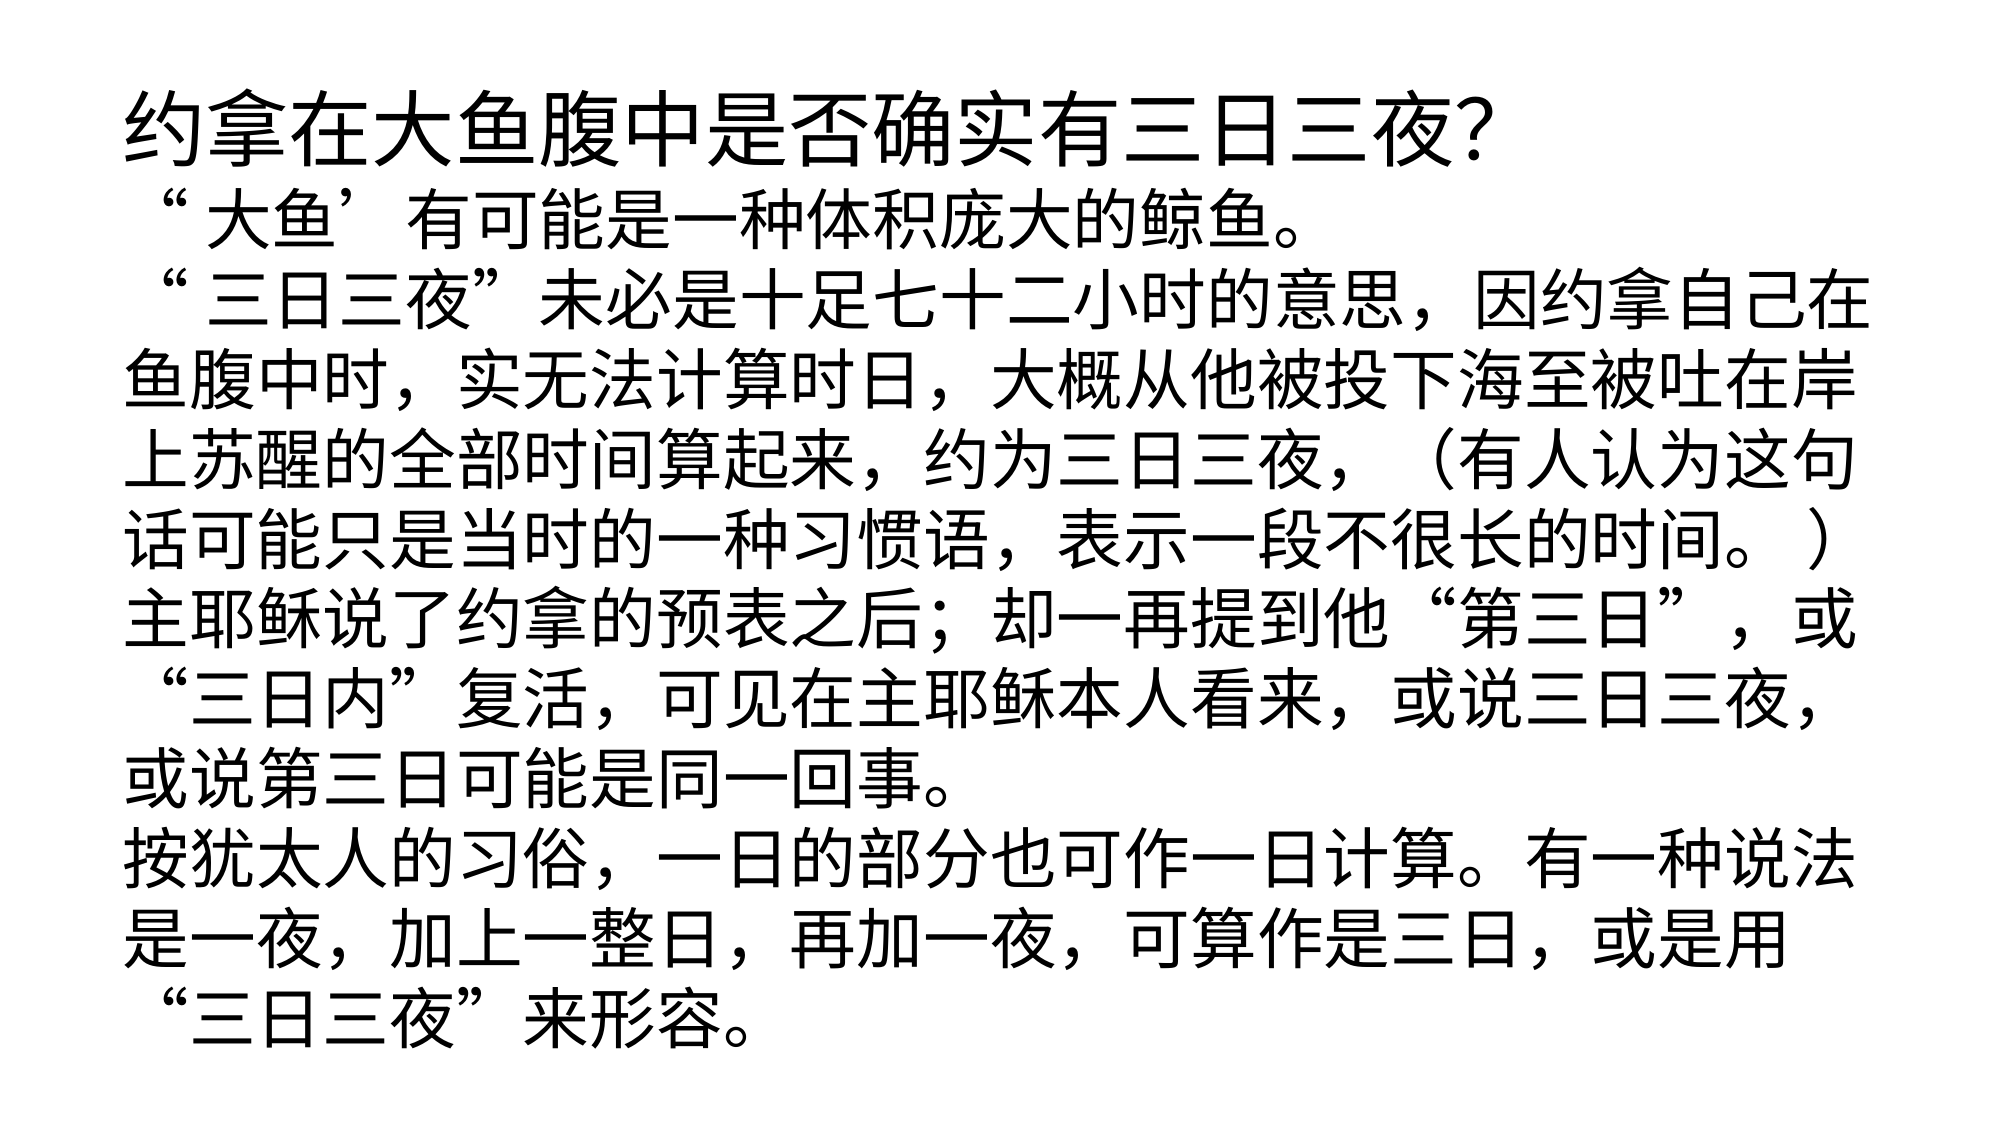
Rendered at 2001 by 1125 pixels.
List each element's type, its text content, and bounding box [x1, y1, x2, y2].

text_box 约拿在大鱼腹中是否确实有三日三夜？ “大鱼’有可能是一种体积庞大的鲸鱼。 “三日三夜”未必是十足七十二小时的意思，因约拿自己在鱼腹中时，实无法计算时日，大概从他被投下海至被吐在岸上苏醒的全部时间算起来，约为三日三夜，（有人认为这句话可能只是当时的一种习惯语，表示一段不很长的时间。 ） 主耶稣说了约拿的预表之后；却一再提到他“第三日”，或“三日内”复活，可见在主耶稣本人看来，或说三日三夜，或说第三日可能是同一回事。 按犹太人的习俗，一日的部分也可作一日计算。有一种说法是一夜，加上一整日，再加一夜，可算作是三日，或是用“三日三夜”来形容。 [107, 70, 1926, 1065]
